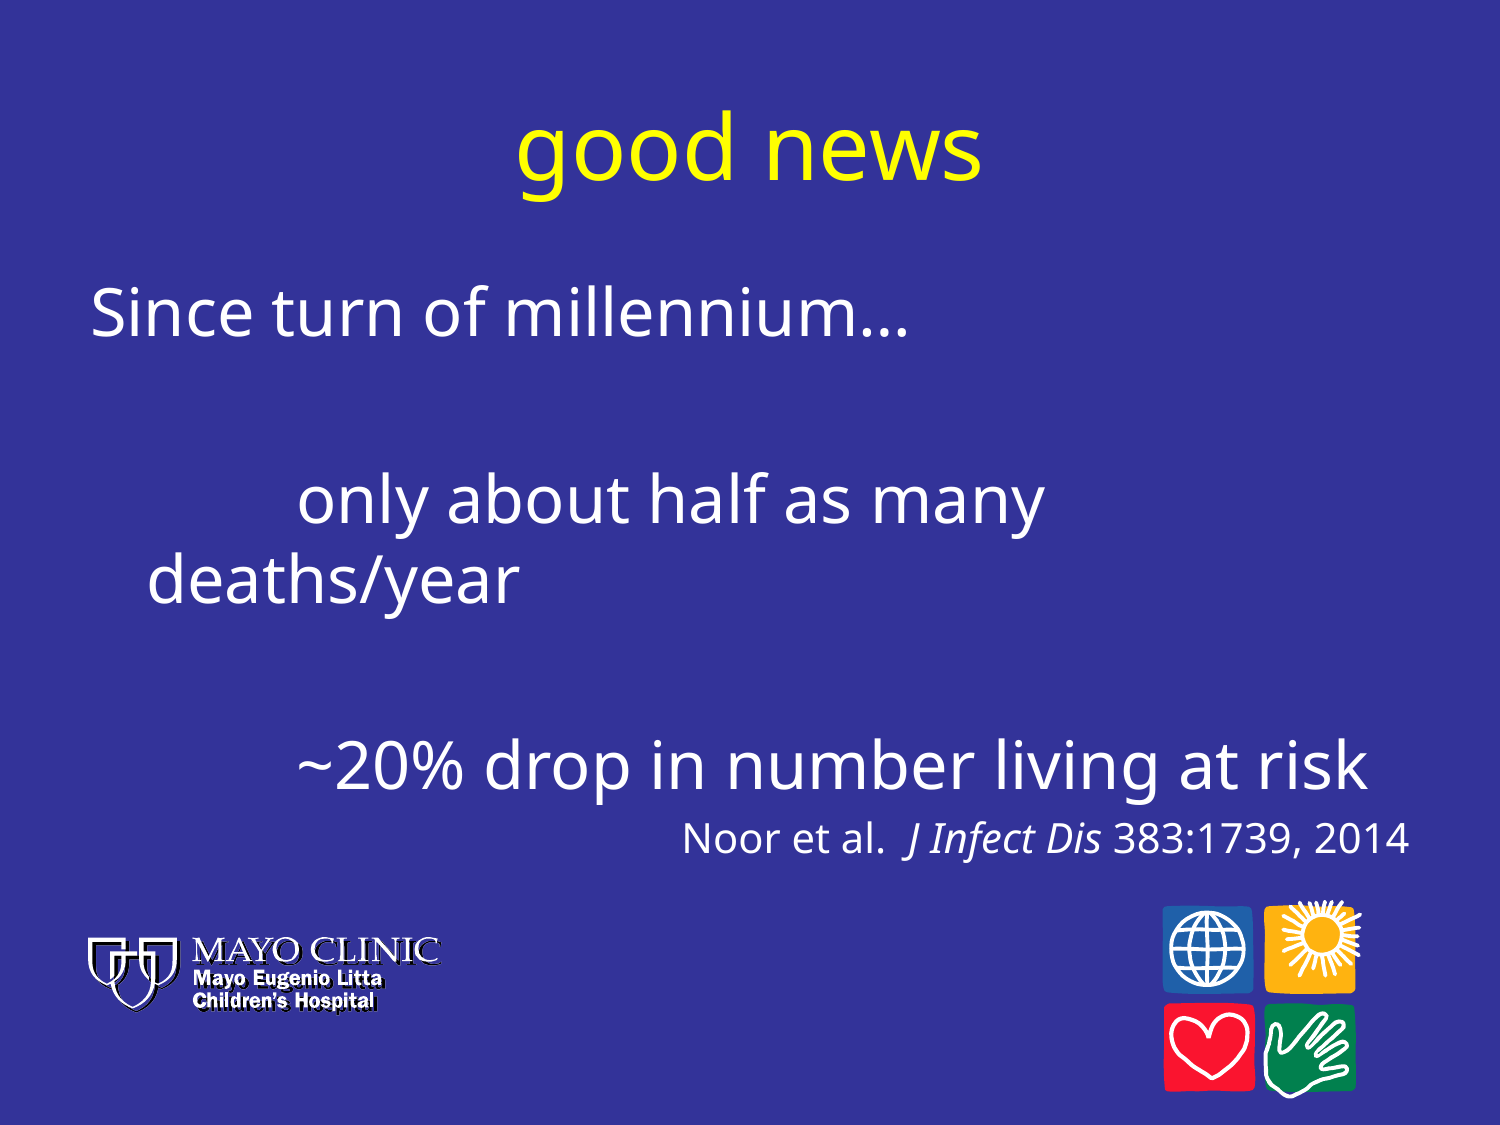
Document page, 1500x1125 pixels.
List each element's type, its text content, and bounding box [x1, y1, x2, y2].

picture [87, 937, 438, 1012]
picture [1162, 899, 1363, 1100]
list Since turn of millennium… only about half as many deaths/year ~20% drop in number living at risk Noor et al. J Infect Dis 383:1739, 2014 [75, 262, 1425, 900]
title good news [75, 99, 1425, 188]
